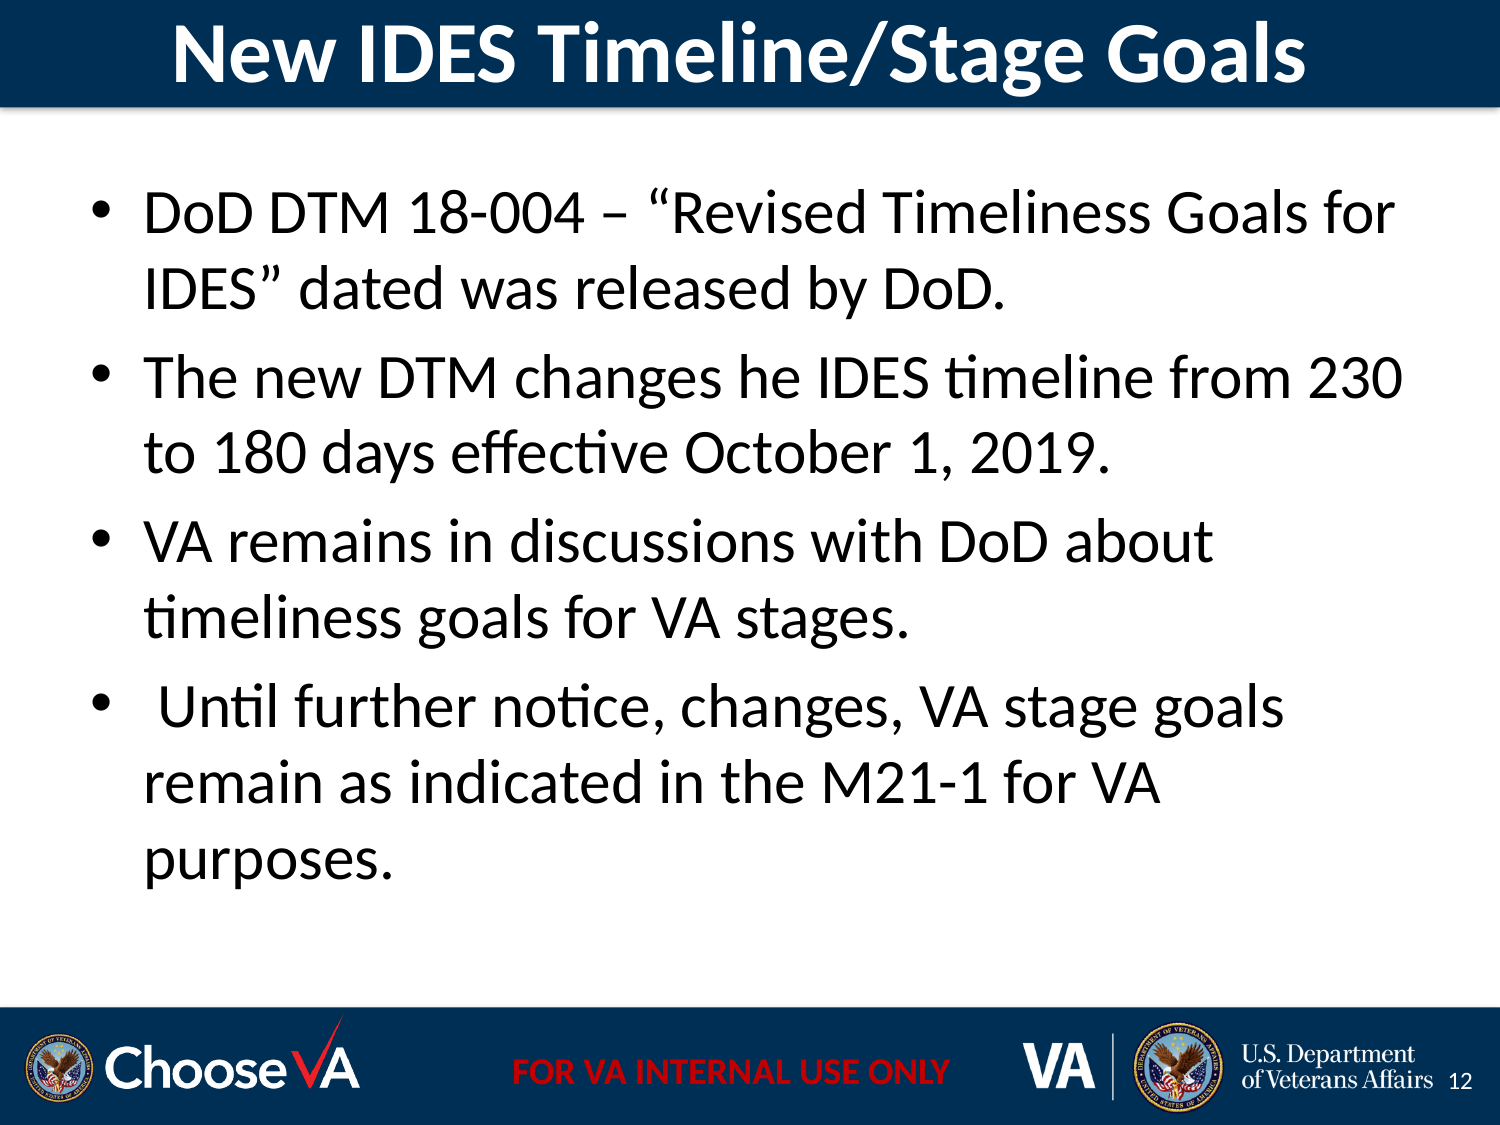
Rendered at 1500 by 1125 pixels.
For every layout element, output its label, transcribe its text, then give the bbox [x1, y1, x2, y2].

picture [24, 1012, 360, 1103]
picture [1017, 1014, 1438, 1120]
title New IDES Timeline/Stage Goals [0, 0, 1500, 108]
list DoD DTM 18-004 – “Revised Timeliness Goals for IDES” dated was released by DoD. The new DTM changes he IDES timeline from 230 to 180 days effective October 1, 2019. VA remains in discussions with DoD about timeliness goals for VA stages. Until further notice, changes, VA stage goals remain as indicated in the M21-1 for VA purposes. [75, 162, 1425, 905]
slide_number 12 [1425, 1049, 1489, 1110]
